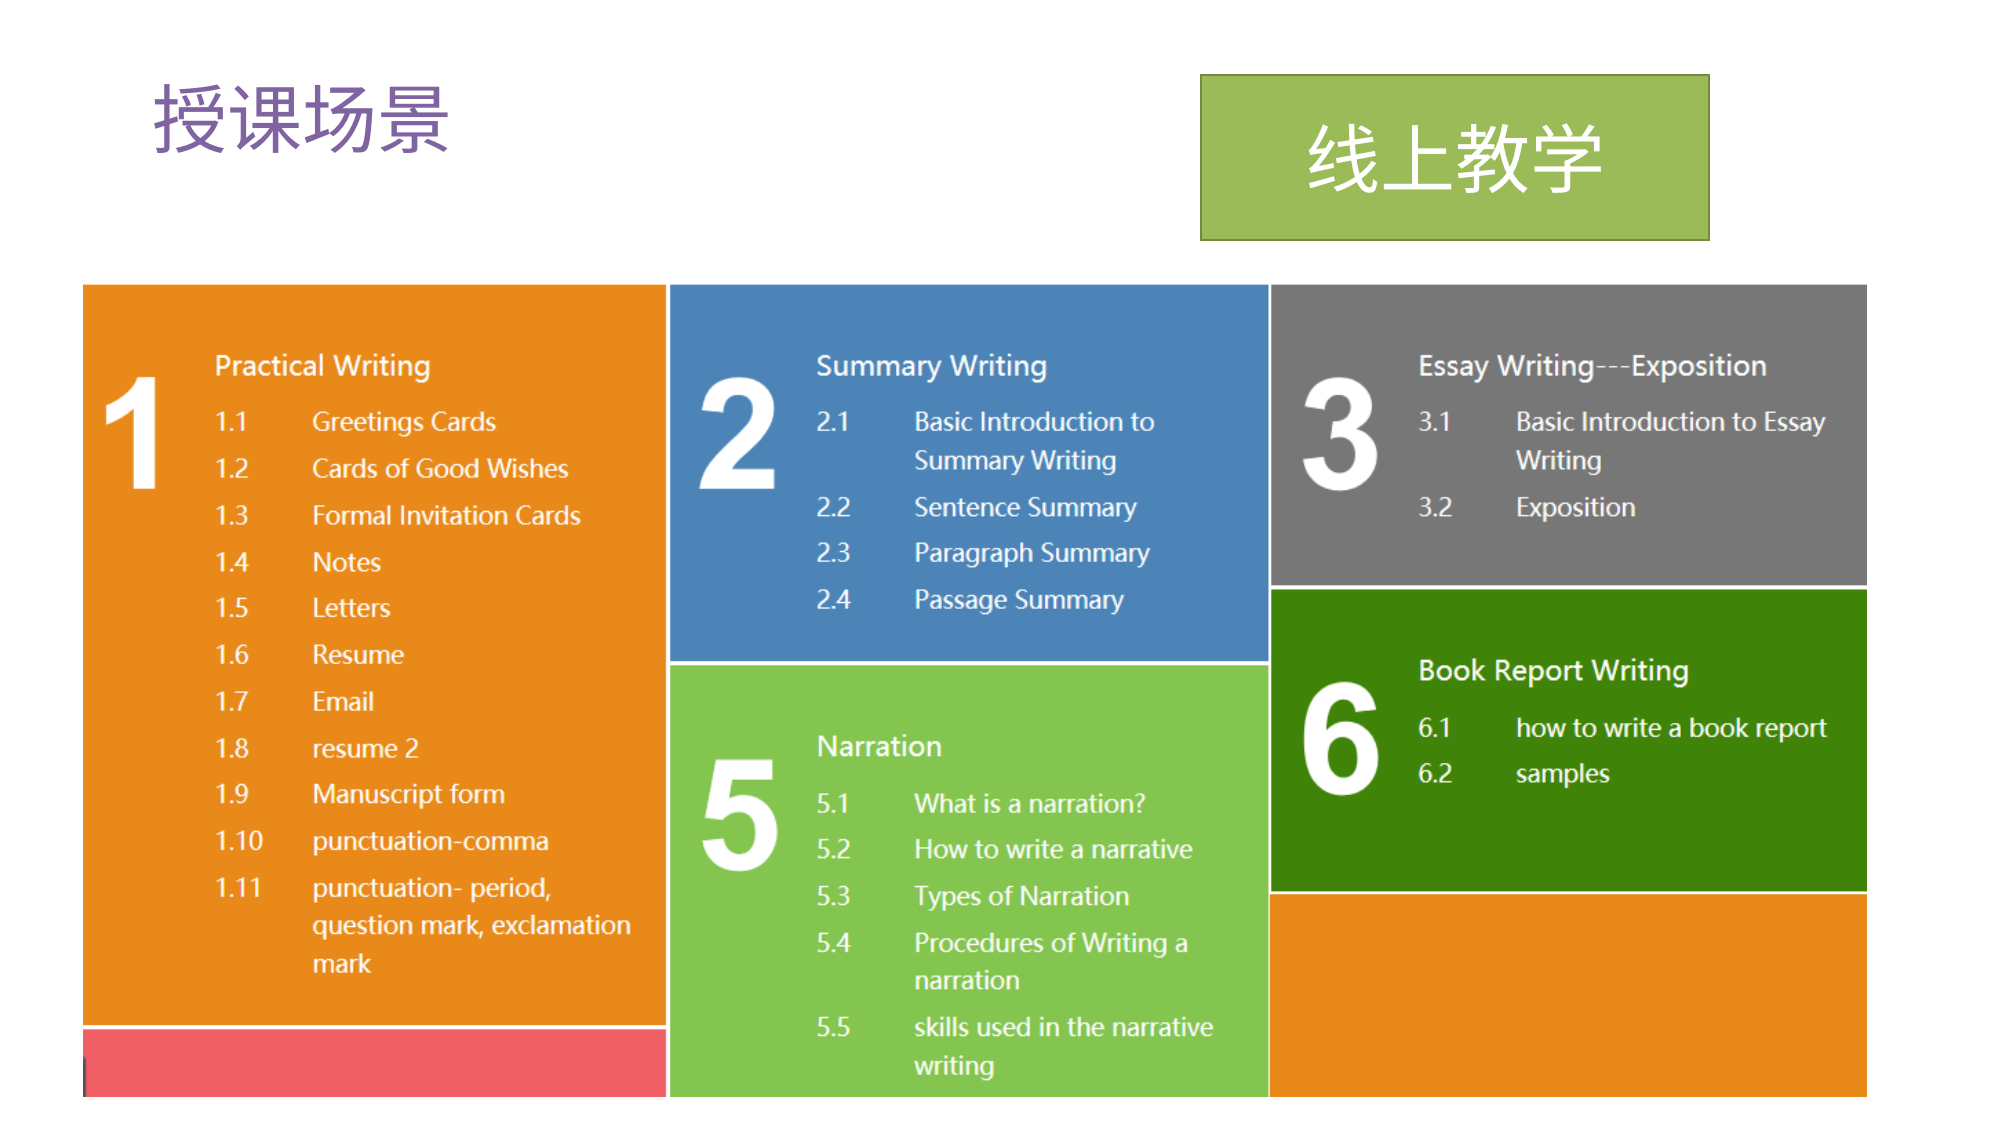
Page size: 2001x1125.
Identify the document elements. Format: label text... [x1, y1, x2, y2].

title 授课场景 [137, 75, 821, 278]
picture [83, 278, 1867, 1097]
text_box 线上教学 [1200, 74, 1710, 241]
